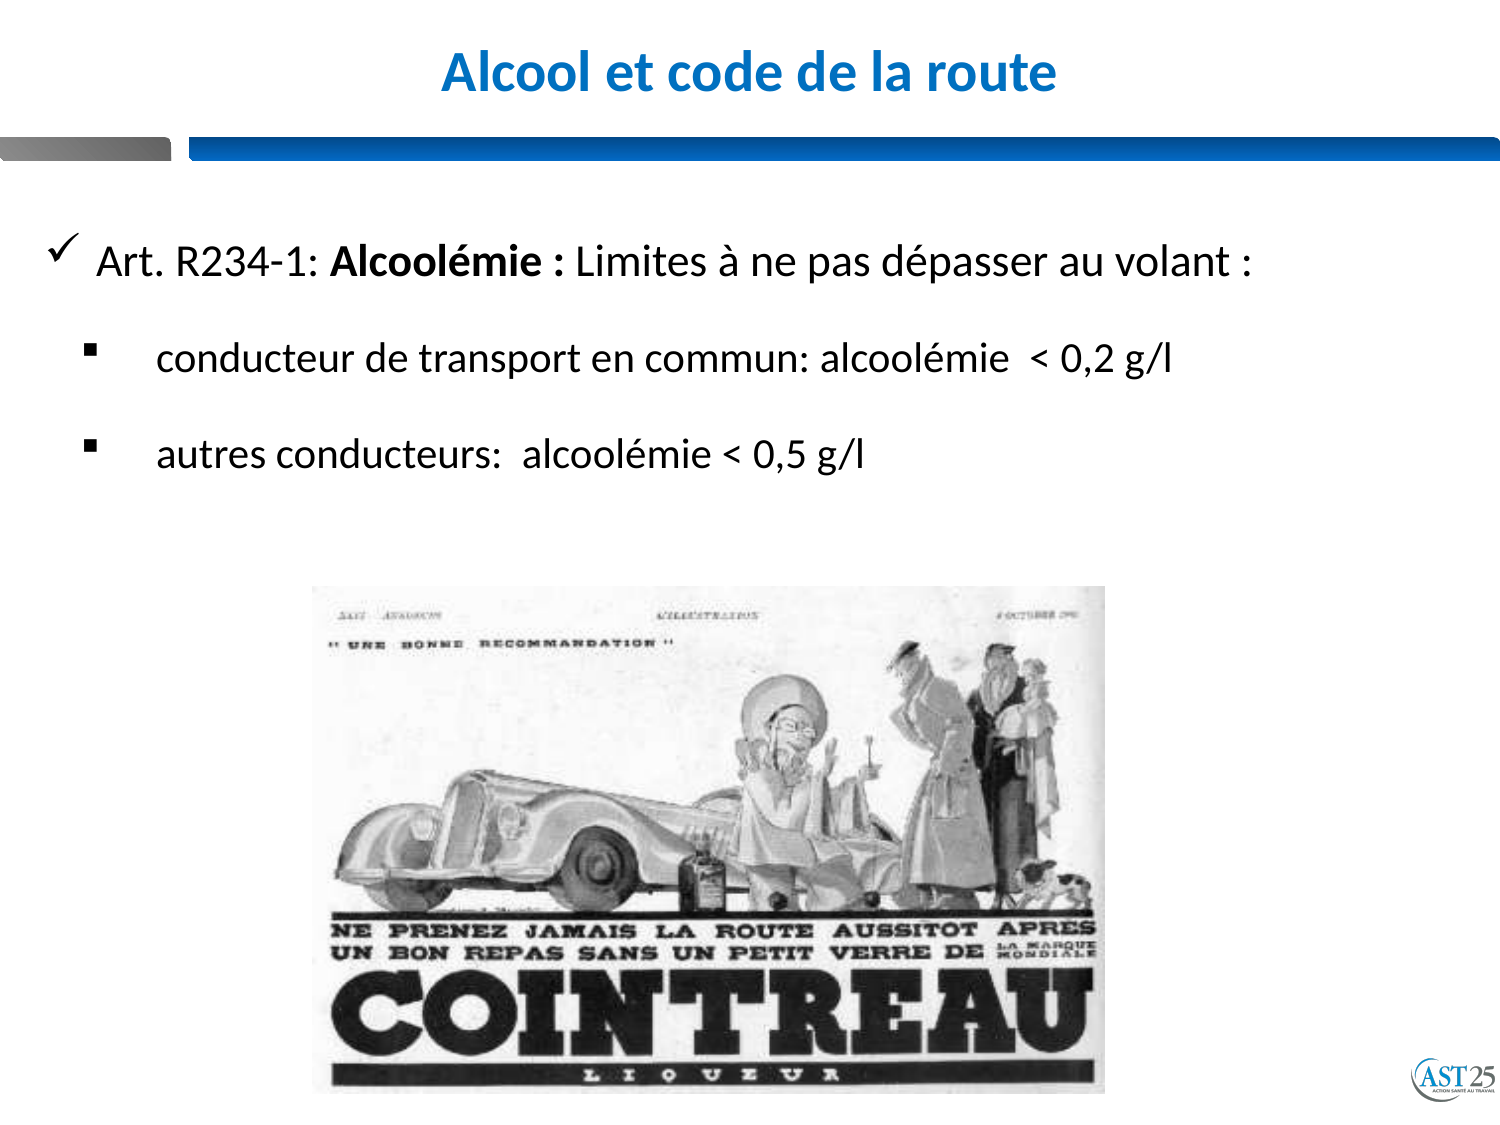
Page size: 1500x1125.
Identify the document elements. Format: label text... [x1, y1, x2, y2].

title Alcool et code de la route [0, 0, 1500, 138]
list Art. R234-1: Alcoolémie : Limites à ne pas dépasser au volant : conducteur de transport en commun: alcoolémie < 0,2 g/l autres conducteurs: alcoolémie < 0,5 g/l [29, 184, 1487, 492]
picture [312, 585, 1105, 1094]
picture [1411, 1058, 1495, 1102]
